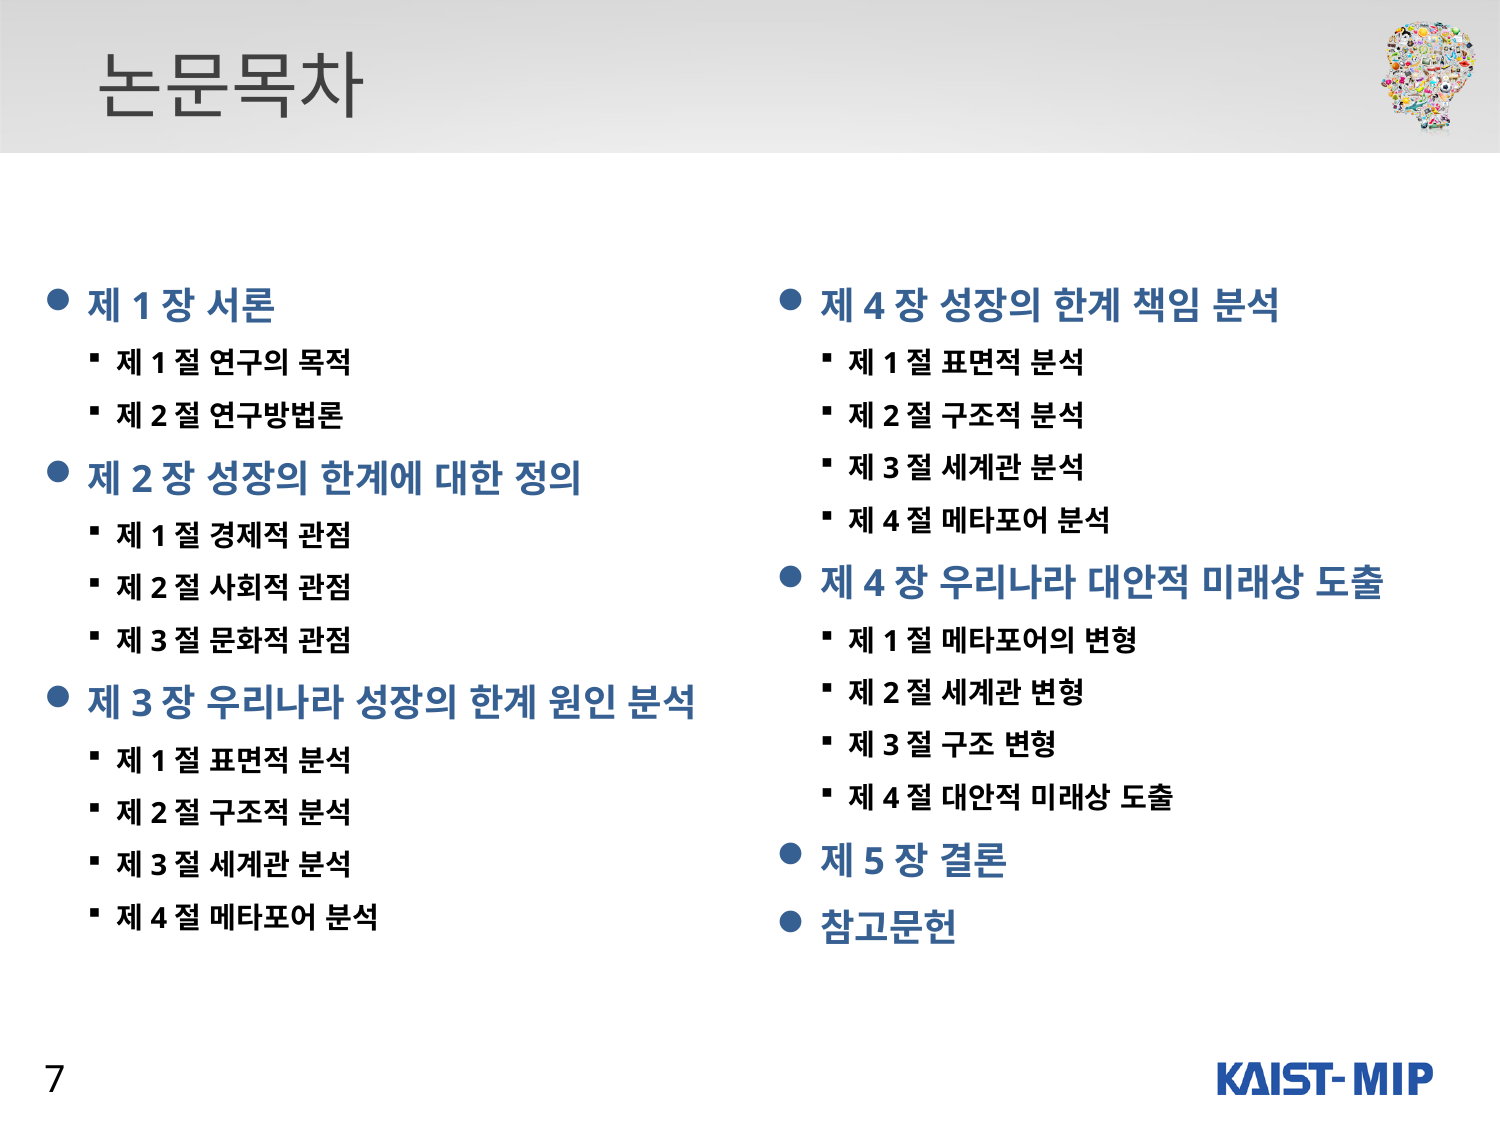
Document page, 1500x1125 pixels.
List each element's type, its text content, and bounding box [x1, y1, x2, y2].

title 논문목차 [82, 37, 1429, 130]
picture [0, 0, 1500, 153]
text_box 제1장 서론 제1절 연구의 목적 제2절 연구방법론 제2장 성장의 한계에 대한 정의 제1절 경제적 관점 제2절 사회적 관점 제3절 문화적 관점 제3장 우리나라 성장의 한계 원인 분석 제1절 표면적 분석 제2절 구조적 분석 제3절 세계관 분석 제4절 메타포어 분석 [29, 252, 761, 942]
picture [1216, 1060, 1433, 1095]
slide_number 6 [29, 1047, 136, 1108]
text_box 제4장 성장의 한계 책임 분석 제1절 표면적 분석 제2절 구조적 분석 제3절 세계관 분석 제4절 메타포어 분석 제4장 우리나라 대안적 미래상 도출 제1절 메타포어의 변형 제2절 세계관 변형 제3절 구조 변형 제4절 대안적 미래상 도출 제5장 결론 참고문헌 [761, 252, 1483, 957]
